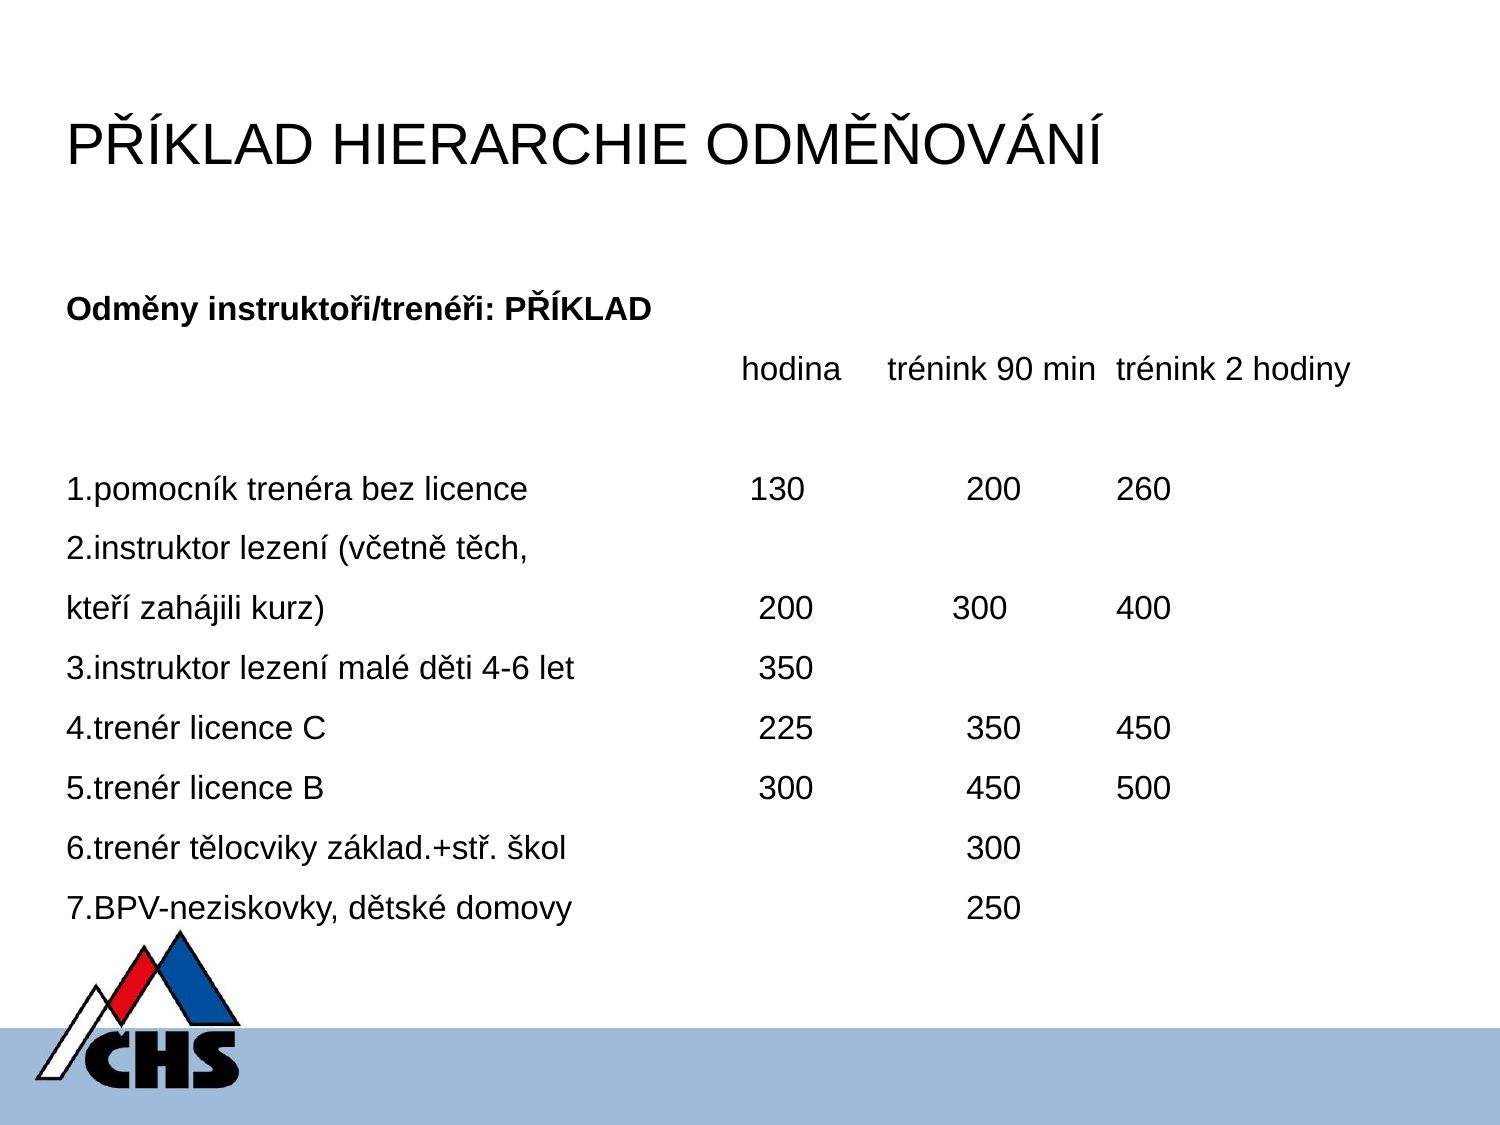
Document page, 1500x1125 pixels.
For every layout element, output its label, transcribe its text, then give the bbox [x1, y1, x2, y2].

picture [0, 0, 1500, 1125]
list Odměny instruktoři/trenéři: PŘÍKLAD hodina trénink 90 min trénink 2 hodiny 1.pomocník trenéra bez licence 130 200 260 2.instruktor lezení (včetně těch, kteří zahájili kurz) 200 300 400 3.instruktor lezení malé děti 4-6 let 350 4.trenér licence C 225 350 450 5.trenér licence B 300 450 500 6.trenér tělocviky základ.+stř. škol 300 7.BPV-neziskovky, dětské domovy 250 [50, 251, 1450, 1000]
title PŘÍKLAD HIERARCHIE ODMĚŇOVÁNÍ [51, 97, 1449, 223]
